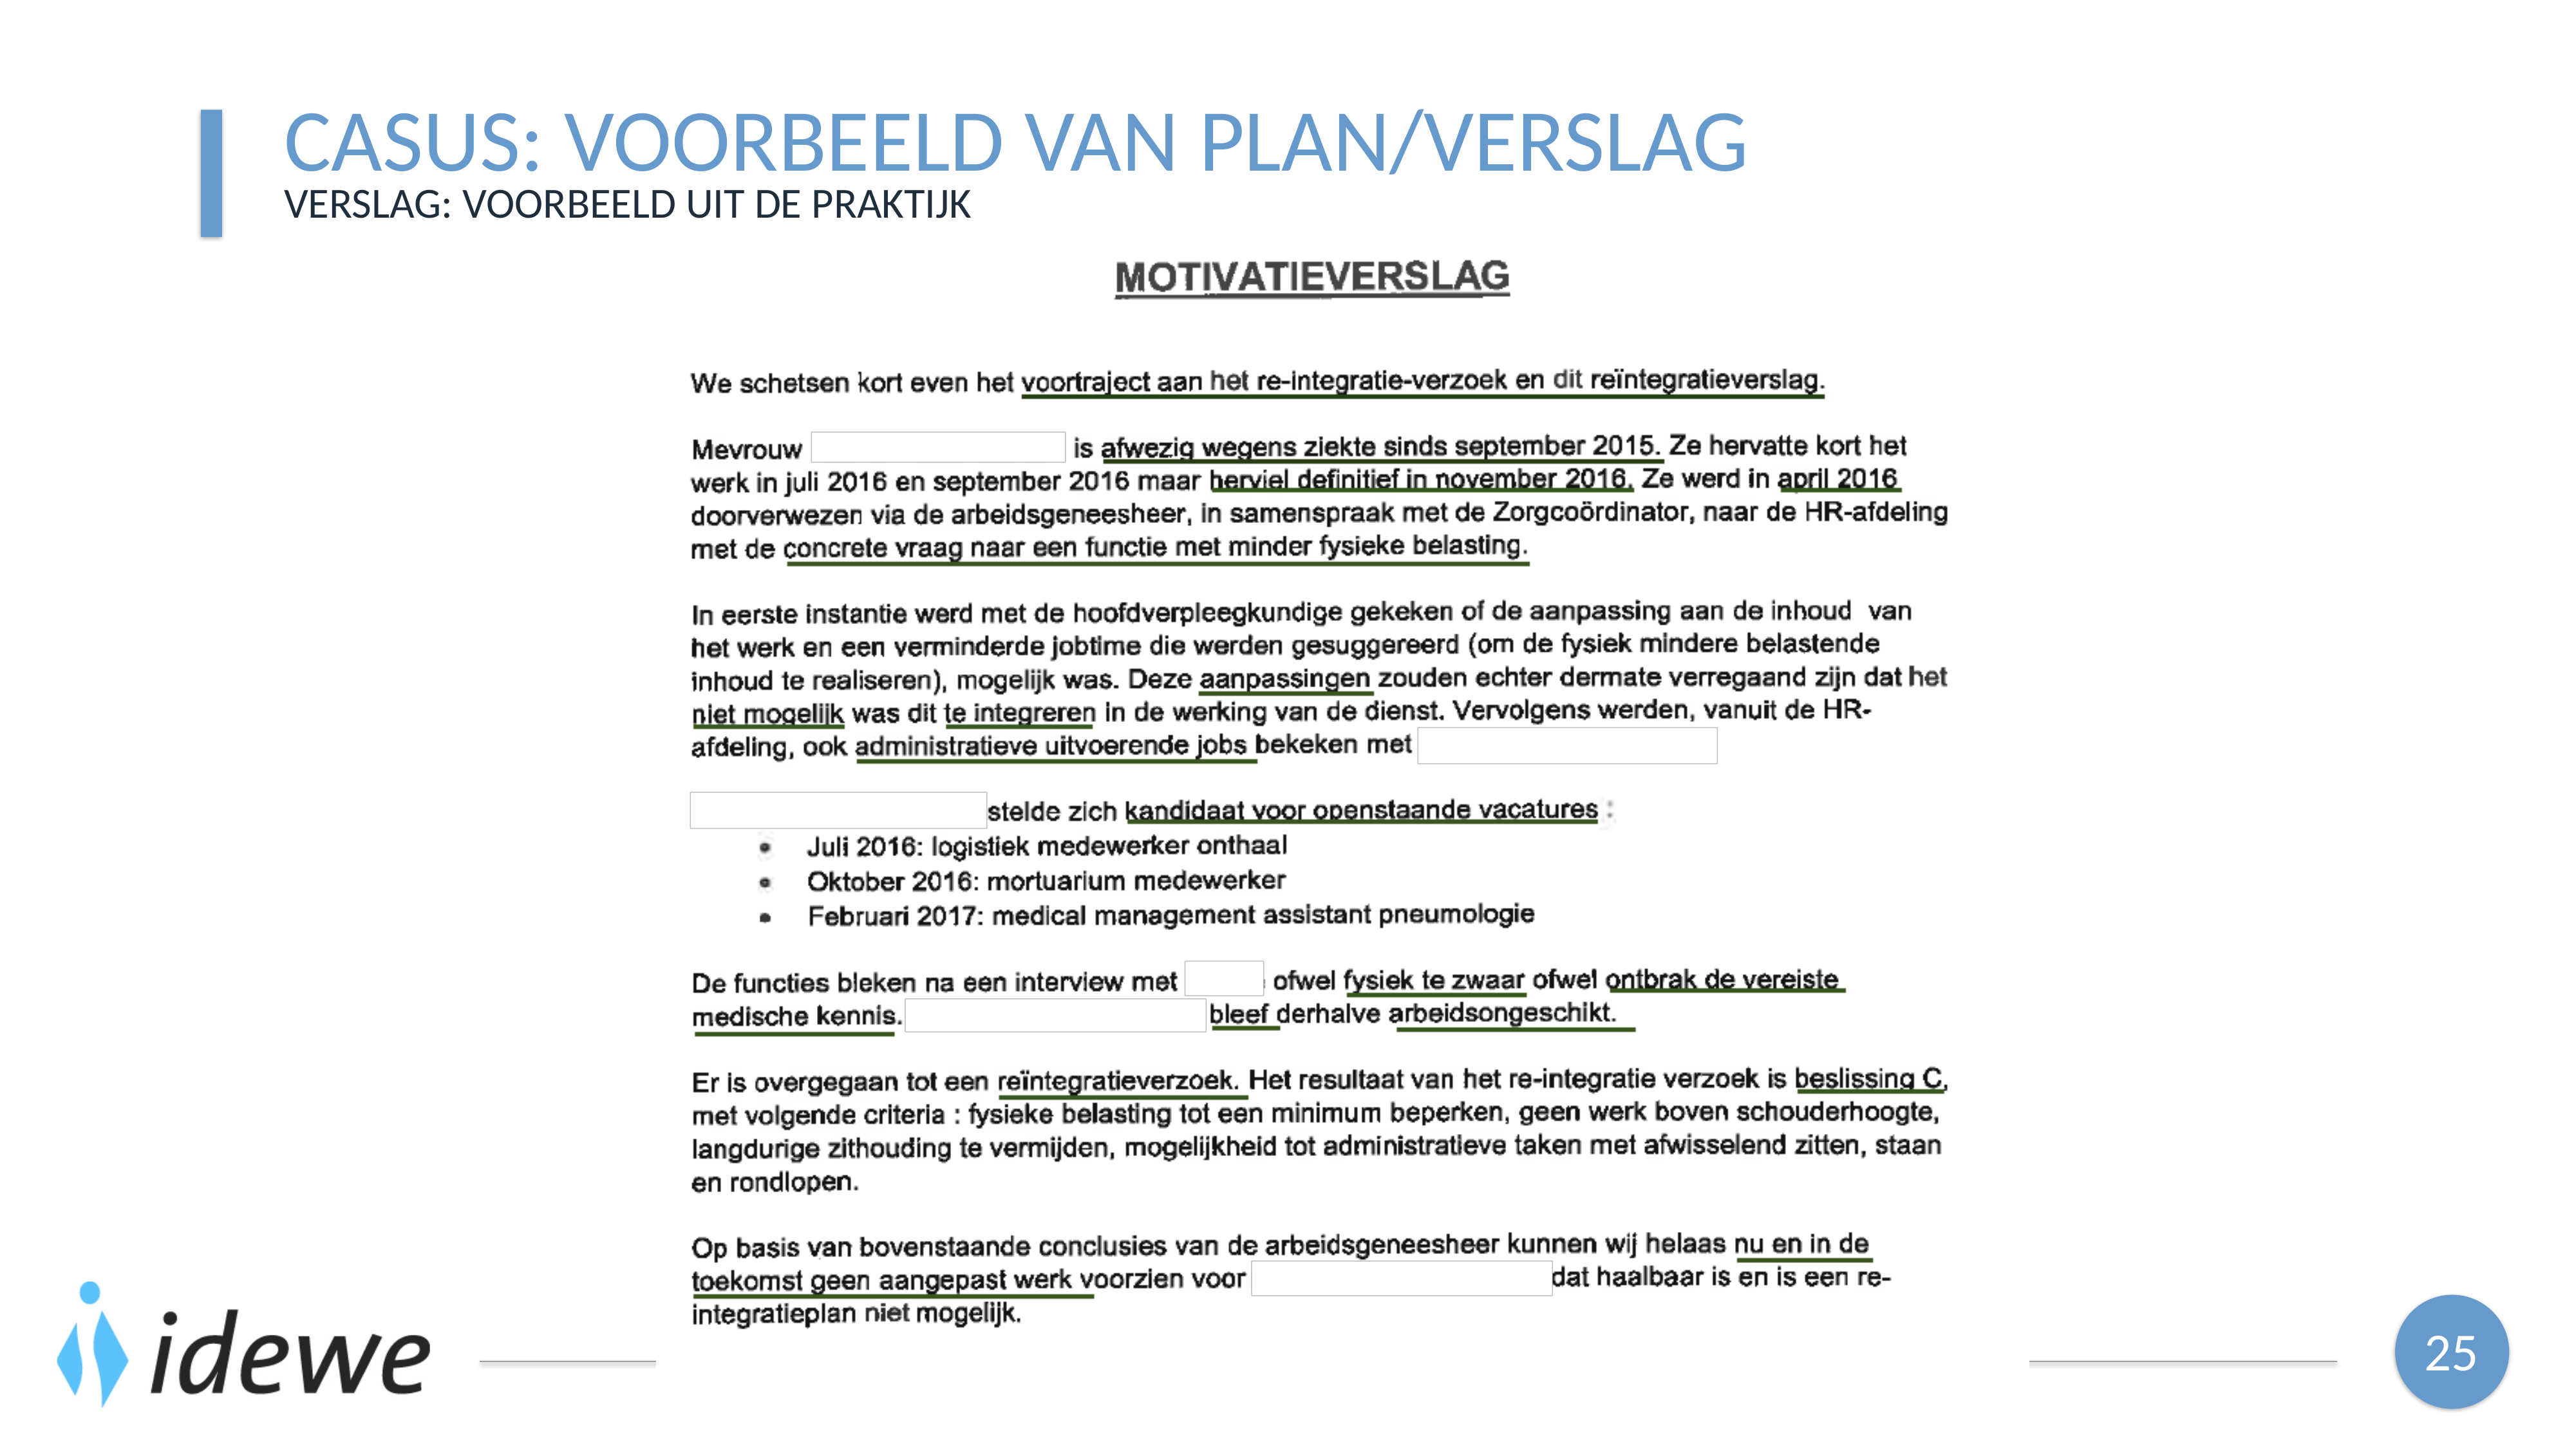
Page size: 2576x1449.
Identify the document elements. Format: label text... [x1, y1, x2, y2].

list Verslag: voorbeeld uit de praktijk [258, 194, 2501, 233]
title CASUS: VOORBEELD VAN PLAN/VERSLAG [258, 77, 2501, 194]
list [0, 235, 2576, 1369]
picture [57, 1369, 430, 1411]
